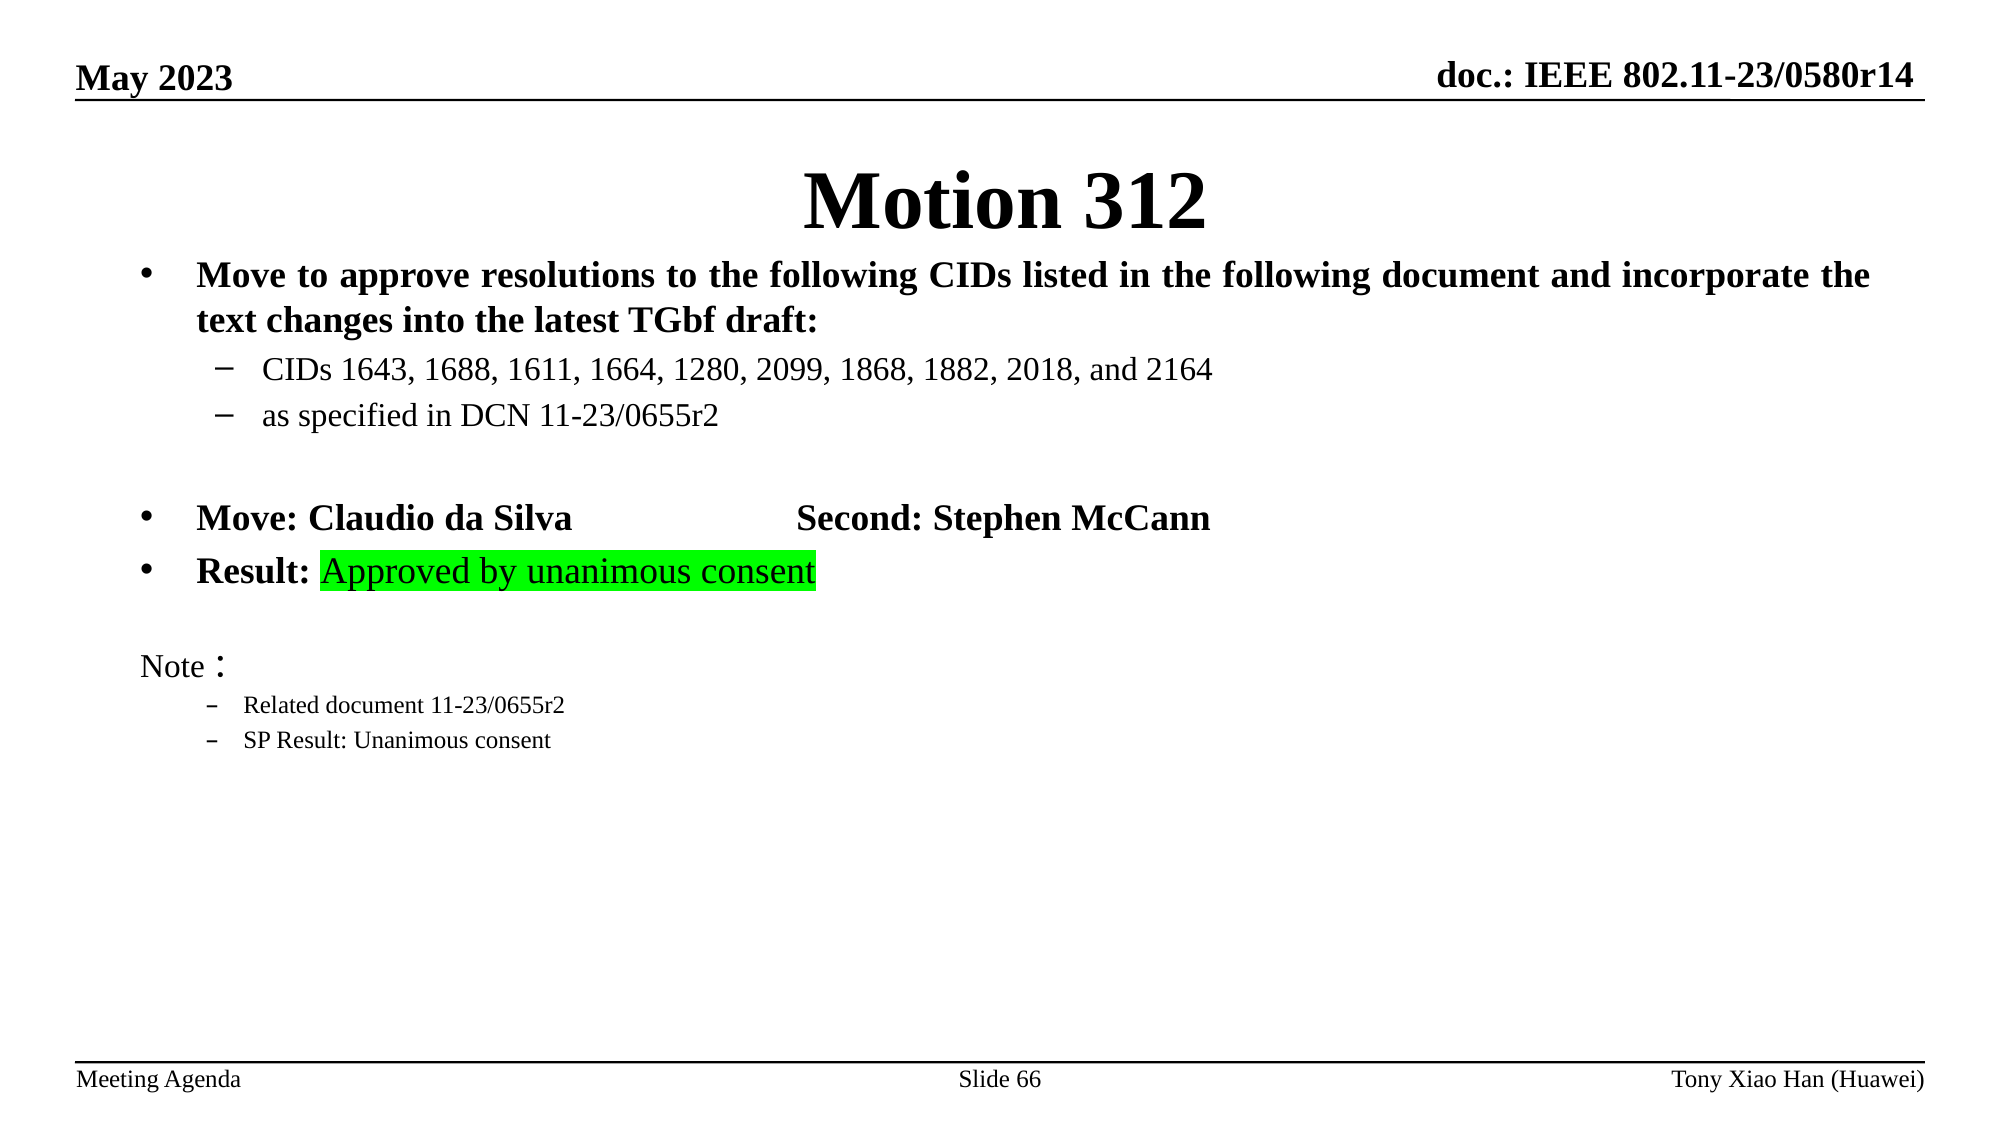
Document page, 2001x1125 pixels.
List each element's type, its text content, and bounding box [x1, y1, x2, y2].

text_box Motion 312 [368, 137, 1644, 212]
text_box Move to approve resolutions to the following CIDs listed in the following document and incorporate the text changes into the latest TGbf draft: CIDs 1643, 1688, 1611, 1664, 1280, 2099, 1868, 1882, 2018, and 2164 as specified in DCN 11-23/0655r2 Move: Claudio da Silva Second: Stephen McCann Result: Approved by unanimous consent Note： Related document 11-23/0655r2 SP Result: Unanimous consent [125, 212, 1888, 900]
